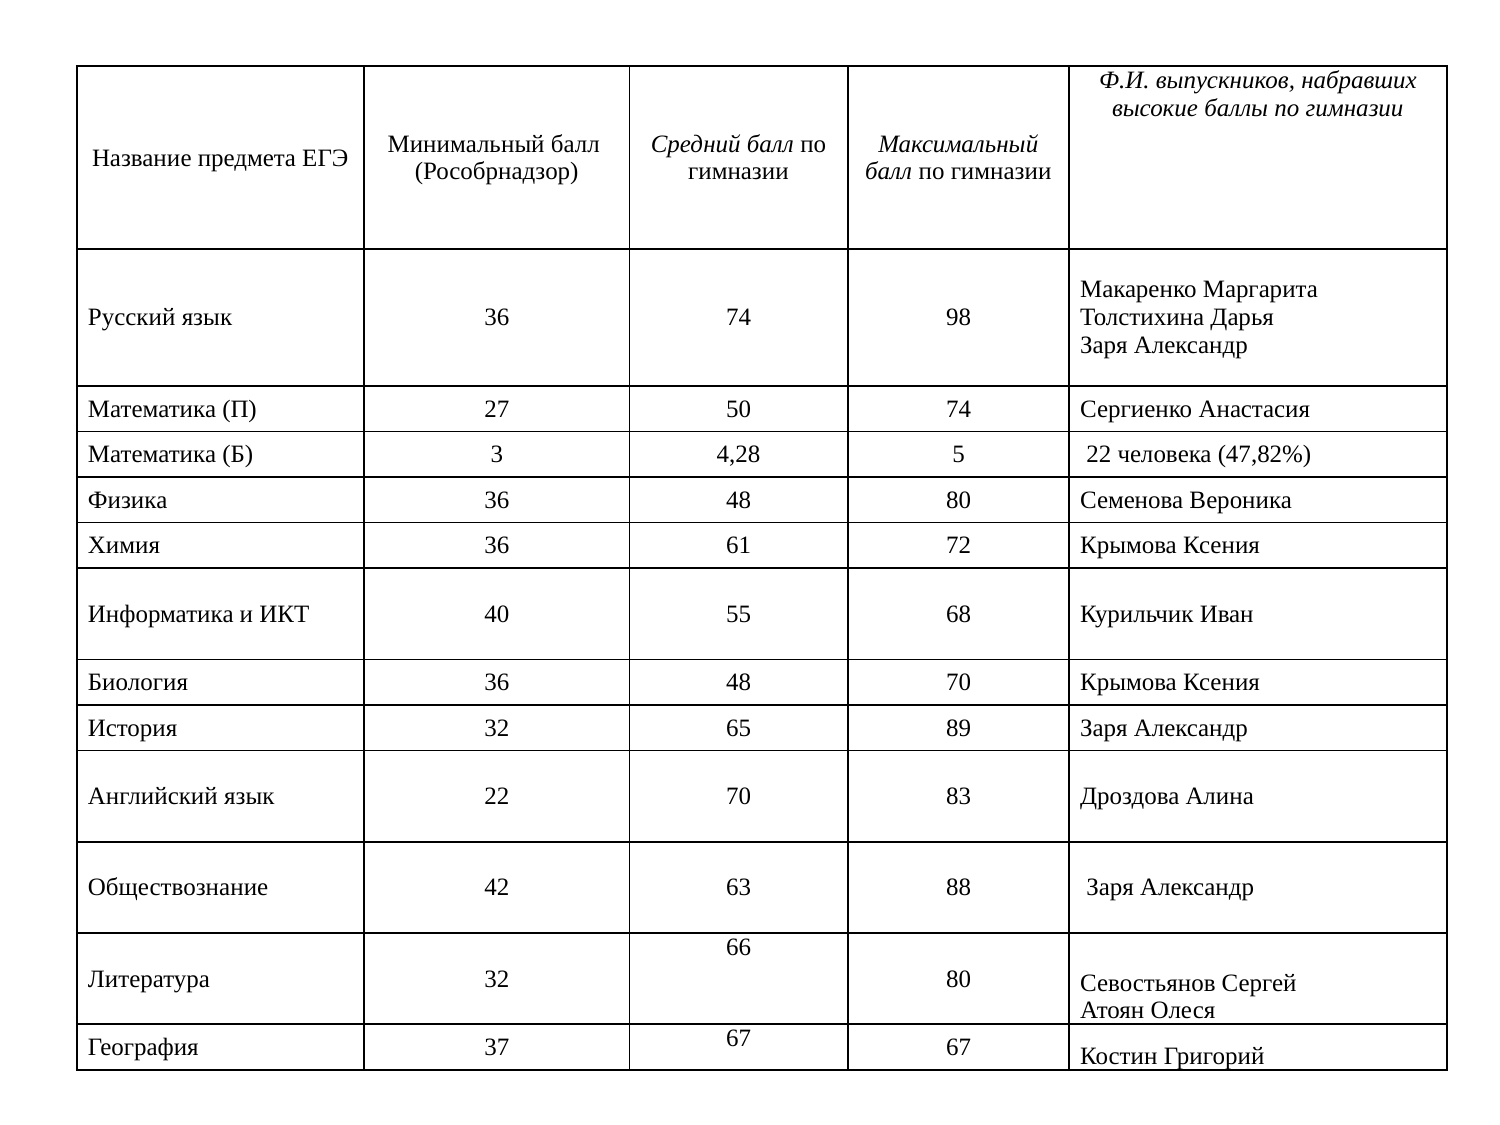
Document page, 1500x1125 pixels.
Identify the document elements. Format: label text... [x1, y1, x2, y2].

table_cell Костин Григорий [1070, 1025, 1446, 1069]
table_cell 48 [630, 660, 847, 704]
table_cell Семенова Вероника [1070, 478, 1446, 522]
table_cell 36 [365, 478, 629, 522]
table_cell 74 [849, 387, 1068, 431]
table_cell 61 [630, 523, 847, 567]
table_cell 80 [849, 934, 1068, 1023]
table_cell 89 [849, 706, 1068, 750]
table_cell Химия [78, 523, 363, 567]
table_cell 80 [849, 478, 1068, 522]
table_cell 67 [849, 1025, 1068, 1069]
table_cell Математика (Б) [78, 432, 363, 476]
table_cell 4,28 [630, 432, 847, 476]
table_cell 37 [365, 1025, 629, 1069]
table_cell Заря Александр [1070, 843, 1446, 932]
table_cell Крымова Ксения [1070, 523, 1446, 567]
table_cell 63 [630, 843, 847, 932]
table_cell 40 [365, 569, 629, 659]
table_cell Биология [78, 660, 363, 704]
table_cell История [78, 706, 363, 750]
table_cell Сергиенко Анастасия [1070, 387, 1446, 431]
table_cell Крымова Ксения [1070, 660, 1446, 704]
table_header Средний балл по гимназии [630, 67, 847, 248]
table_cell 36 [365, 250, 629, 385]
table_header Ф.И. выпускников, набравших высокие баллы по гимназии [1070, 67, 1446, 248]
table_cell 72 [849, 523, 1068, 567]
table_header Минимальный балл (Рособрнадзор) [365, 67, 629, 248]
table_cell 68 [849, 569, 1068, 659]
table_cell 5 [849, 432, 1068, 476]
table_cell Литература [78, 934, 363, 1023]
table_cell Заря Александр [1070, 706, 1446, 750]
table_cell Английский язык [78, 751, 363, 841]
table_cell 67 [630, 1025, 847, 1069]
table_cell Дроздова Алина [1070, 751, 1446, 841]
table_cell 50 [630, 387, 847, 431]
table_cell 22 [365, 751, 629, 841]
table_cell 27 [365, 387, 629, 431]
table_cell 70 [849, 660, 1068, 704]
table_cell 32 [365, 706, 629, 750]
table_cell 65 [630, 706, 847, 750]
table_cell 88 [849, 843, 1068, 932]
table_cell 83 [849, 751, 1068, 841]
table_cell 70 [630, 751, 847, 841]
table_cell География [78, 1025, 363, 1069]
table_cell 42 [365, 843, 629, 932]
table_cell Математика (П) [78, 387, 363, 431]
table_cell Макаренко Маргарита Толстихина Дарья Заря Александр [1070, 250, 1446, 385]
table_cell 32 [365, 934, 629, 1023]
table_cell 98 [849, 250, 1068, 385]
table_cell Информатика и ИКТ [78, 569, 363, 659]
table_cell 66 [630, 934, 847, 1023]
table_header Название предмета ЕГЭ [78, 67, 363, 248]
table_cell Русский язык [78, 250, 363, 385]
table_cell Севостьянов Сергей Атоян Олеся [1070, 934, 1446, 1023]
table_cell Физика [78, 478, 363, 522]
table_cell Курильчик Иван [1070, 569, 1446, 659]
table_cell 36 [365, 523, 629, 567]
table_cell 22 человека (47,82%) [1070, 432, 1446, 476]
table_cell 55 [630, 569, 847, 659]
table_cell 48 [630, 478, 847, 522]
table_cell 3 [365, 432, 629, 476]
table_cell 74 [630, 250, 847, 385]
table_header Максимальный балл по гимназии [849, 67, 1068, 248]
table_cell 36 [365, 660, 629, 704]
table_cell Обществознание [78, 843, 363, 932]
